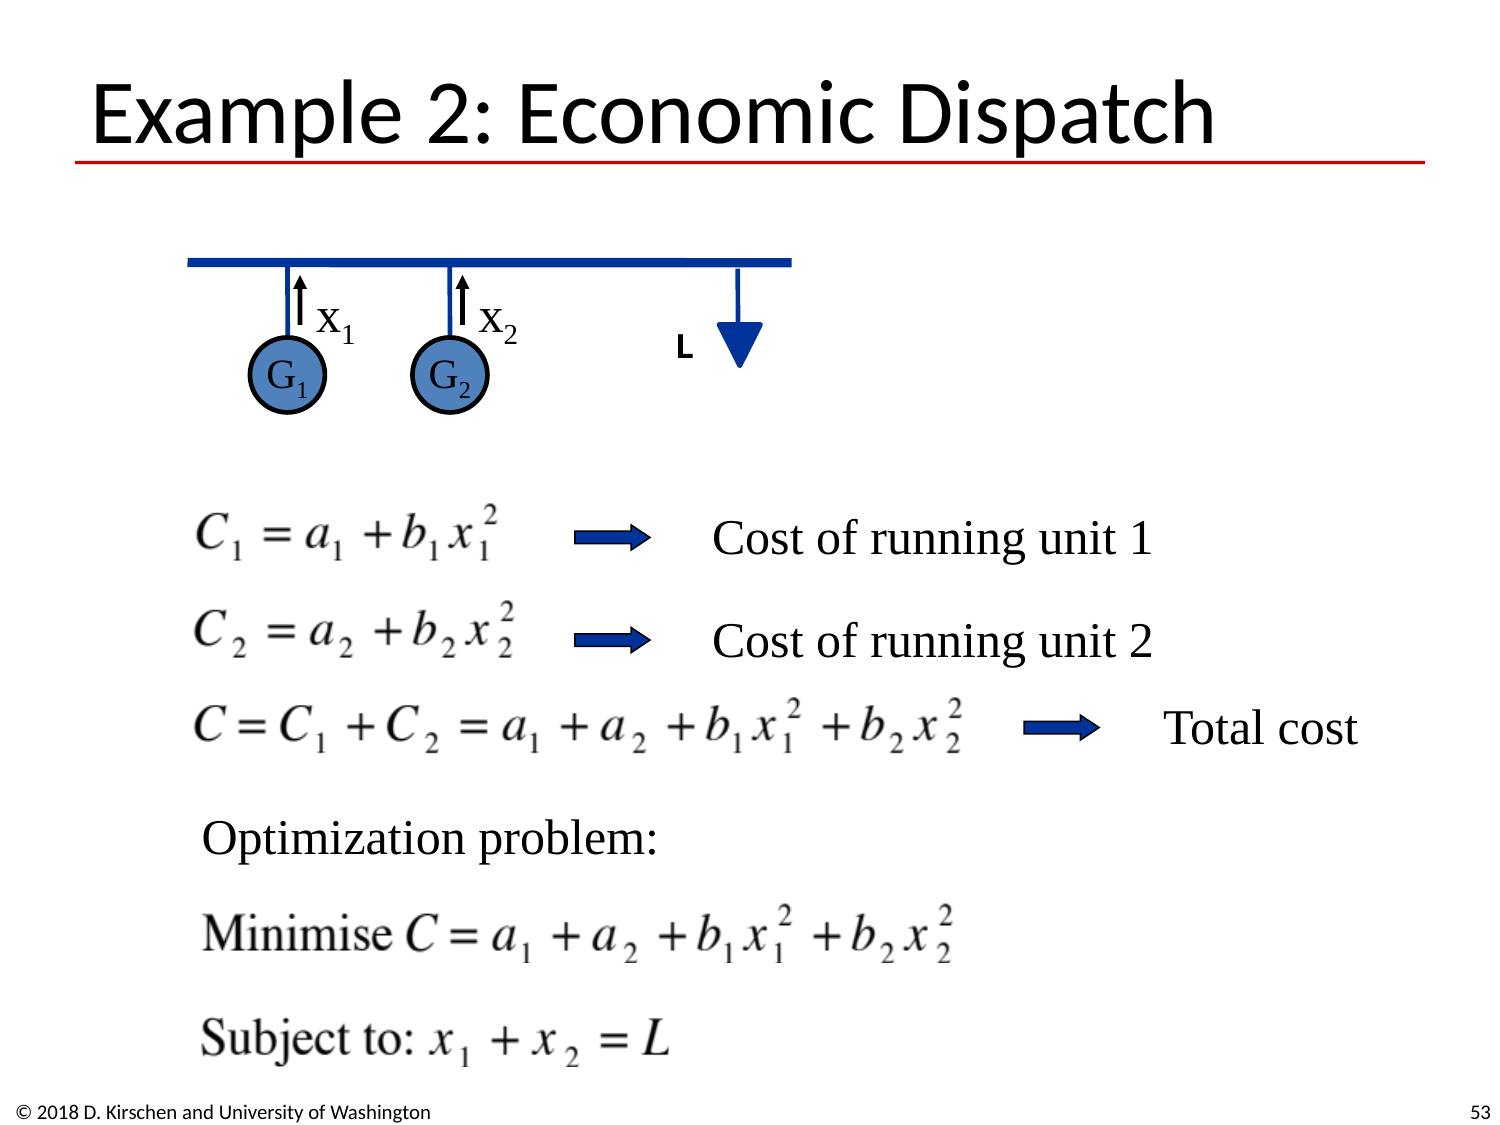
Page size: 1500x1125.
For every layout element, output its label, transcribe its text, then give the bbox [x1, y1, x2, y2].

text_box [199, 1012, 669, 1067]
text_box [199, 899, 955, 963]
text_box L [675, 324, 695, 365]
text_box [574, 599, 1170, 676]
text_box [456, 274, 463, 325]
title Example 2: Economic Dispatch [75, 19, 1425, 195]
text_box x1 [301, 274, 371, 358]
text_box [293, 274, 301, 325]
text_box x2 [463, 274, 534, 358]
text_box G2 [412, 337, 488, 413]
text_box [718, 268, 761, 367]
text_box G1 [249, 337, 325, 413]
slide_number 53 [1156, 1081, 1500, 1125]
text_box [1023, 687, 1376, 763]
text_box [191, 499, 963, 755]
slide_number © 2018 D. Kirschen and University of Washington [0, 1081, 644, 1125]
text_box Optimization problem: [186, 797, 675, 873]
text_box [574, 497, 1170, 573]
